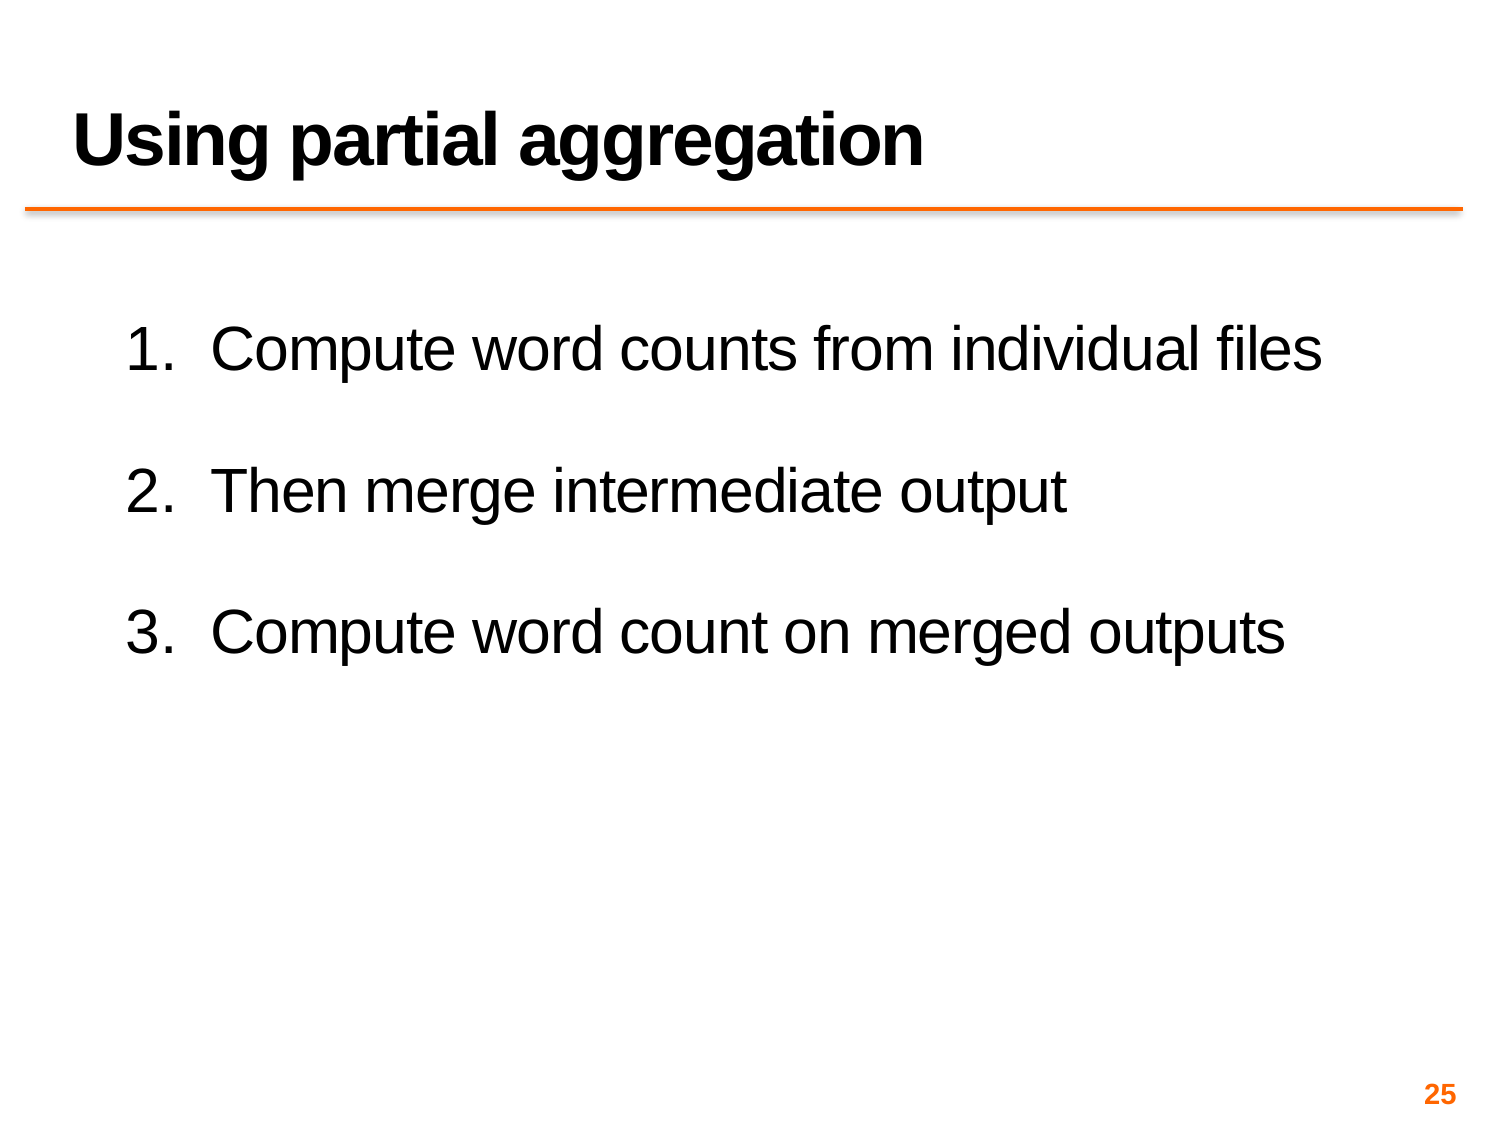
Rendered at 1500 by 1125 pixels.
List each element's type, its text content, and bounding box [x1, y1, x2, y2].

title Using partial aggregation [57, 12, 1463, 188]
slide_number 25 [1112, 1074, 1463, 1110]
list Compute word counts from individual files Then merge intermediate output Compute word count on merged outputs [119, 264, 1401, 998]
